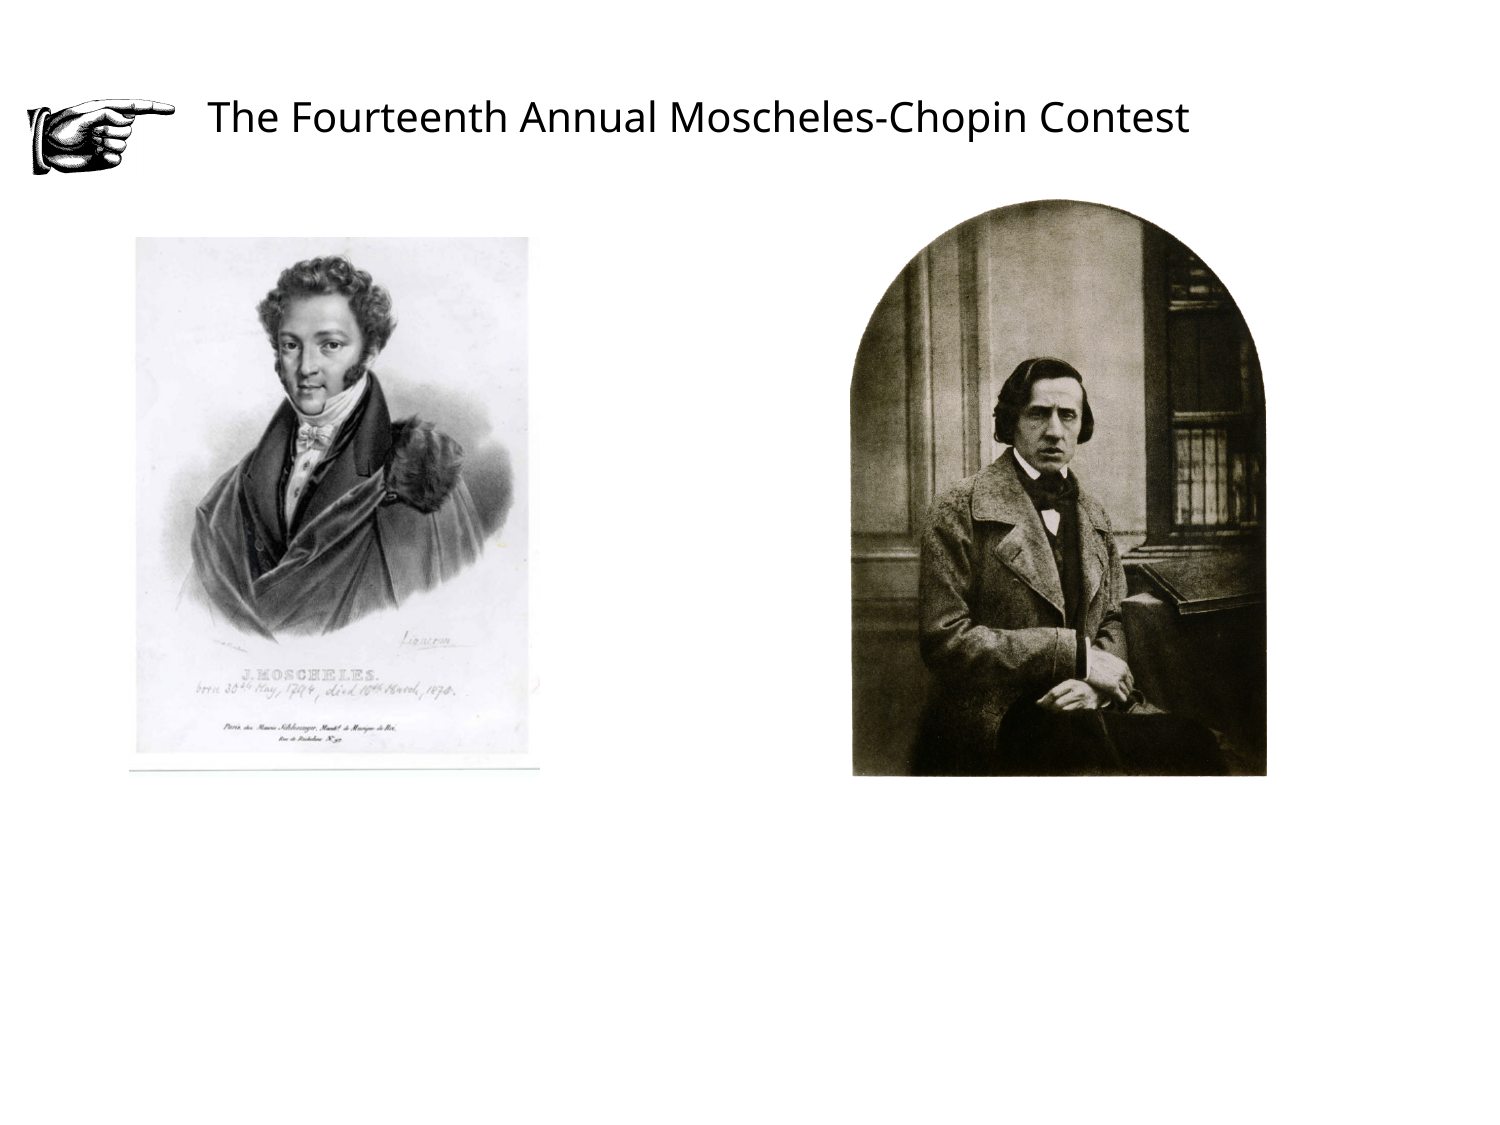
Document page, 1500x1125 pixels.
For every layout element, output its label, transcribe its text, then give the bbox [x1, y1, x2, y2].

picture [27, 99, 176, 176]
picture [129, 237, 540, 777]
picture [849, 199, 1268, 777]
text_box The Fourteenth Annual Moscheles-Chopin Contest [192, 83, 1324, 149]
